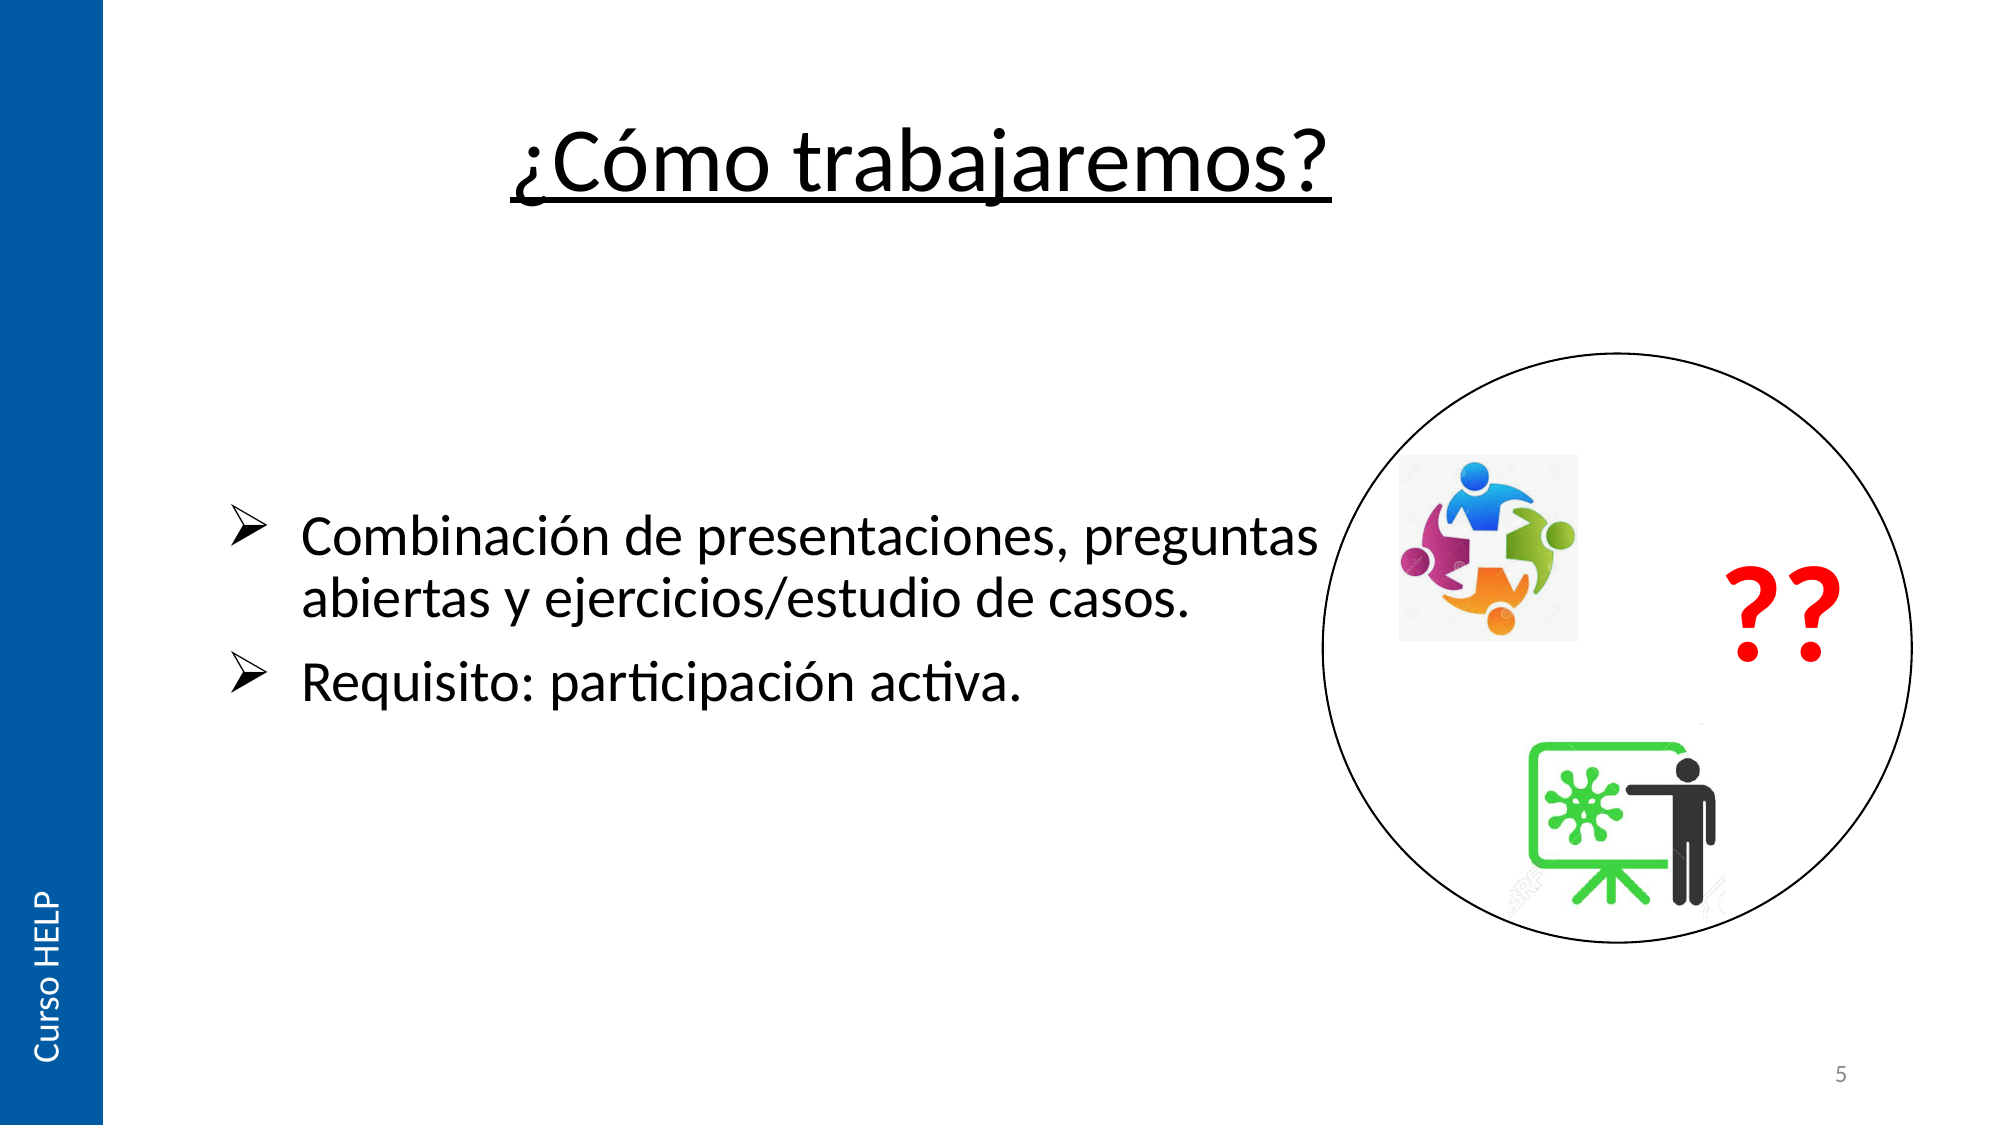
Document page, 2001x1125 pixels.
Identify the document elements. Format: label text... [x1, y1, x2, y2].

text_box Combinación de presentaciones, preguntas abiertas y ejercicios/estudio de casos. Requisito: participación activa. [211, 497, 1444, 757]
title ¿Cómo trabajaremos? [206, 71, 1636, 329]
text_box [1342, 352, 1913, 944]
picture [1509, 723, 1726, 918]
text_box ?? [1704, 516, 1862, 697]
text_box [0, 0, 104, 1125]
slide_number 5 [1412, 1042, 1863, 1103]
picture [1399, 455, 1578, 641]
text_box Curso HELP [13, 841, 90, 1079]
